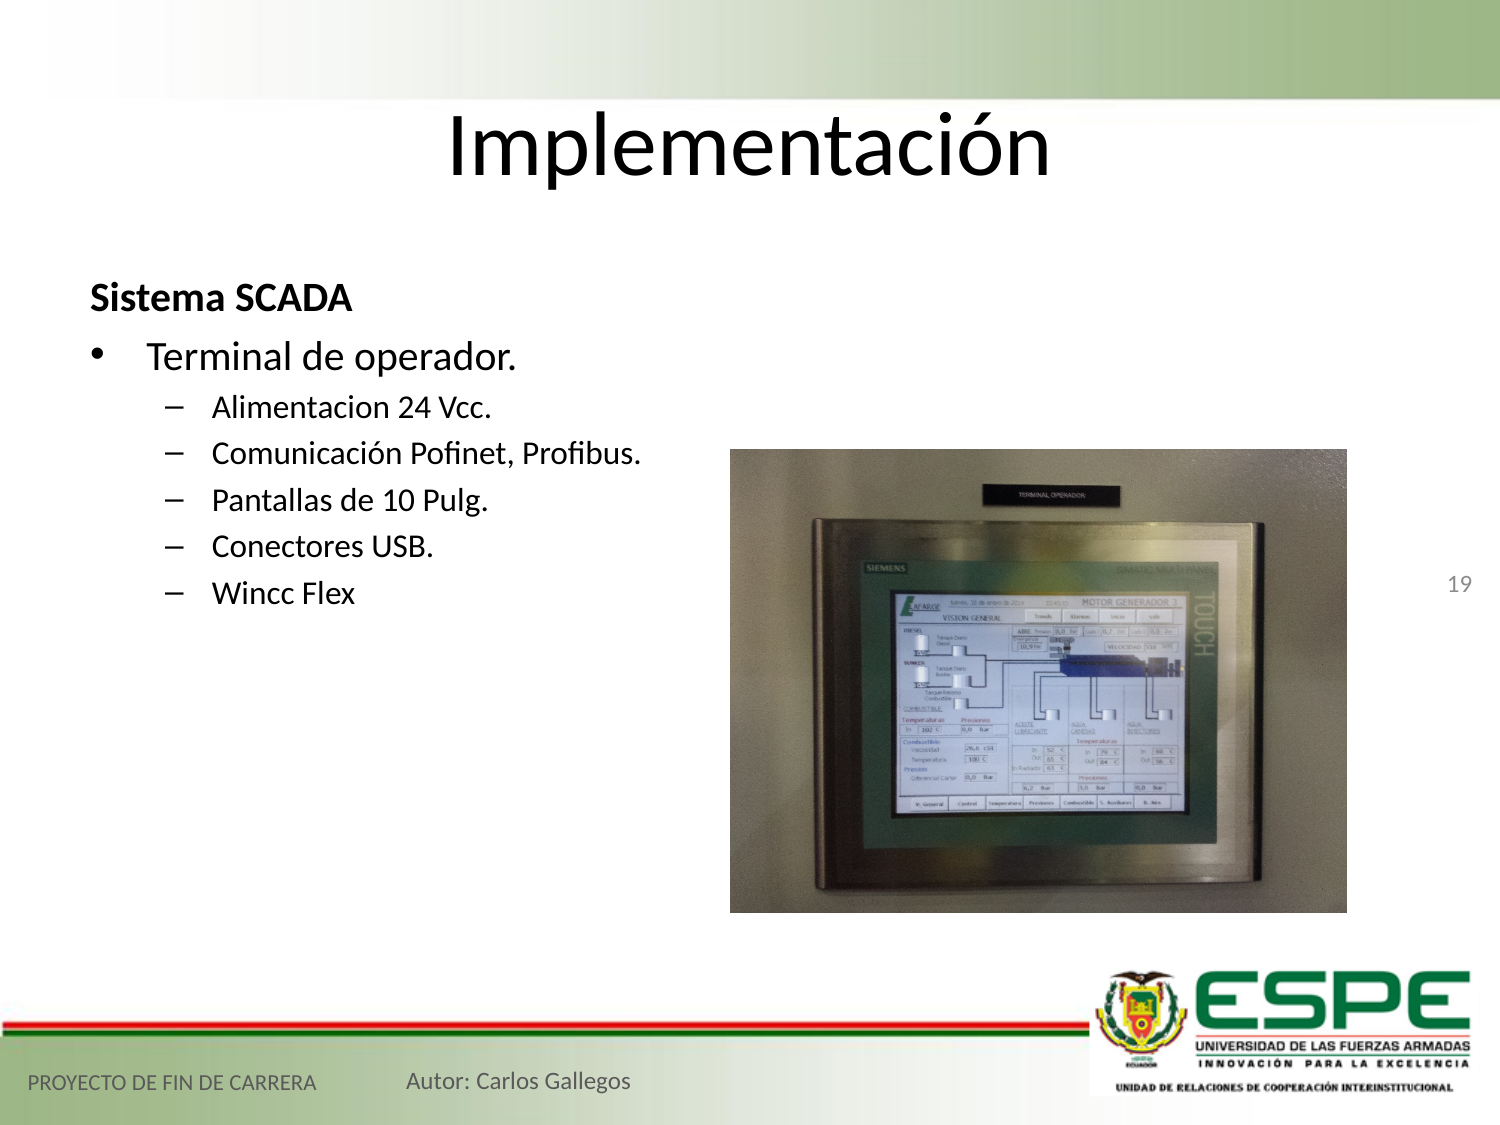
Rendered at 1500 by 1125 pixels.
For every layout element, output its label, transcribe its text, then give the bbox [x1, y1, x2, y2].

picture [0, 0, 1500, 1125]
slide_number PROYECTO DE FIN DE CARRERA [12, 1050, 998, 1113]
title Implementación [75, 45, 1425, 233]
list Sistema SCADA Terminal de operador. Alimentacion 24 Vcc. Comunicación Pofinet, Profibus. Pantallas de 10 Pulg. Conectores USB. Wincc Flex [75, 262, 1425, 1005]
slide_number 19 [1425, 552, 1488, 613]
